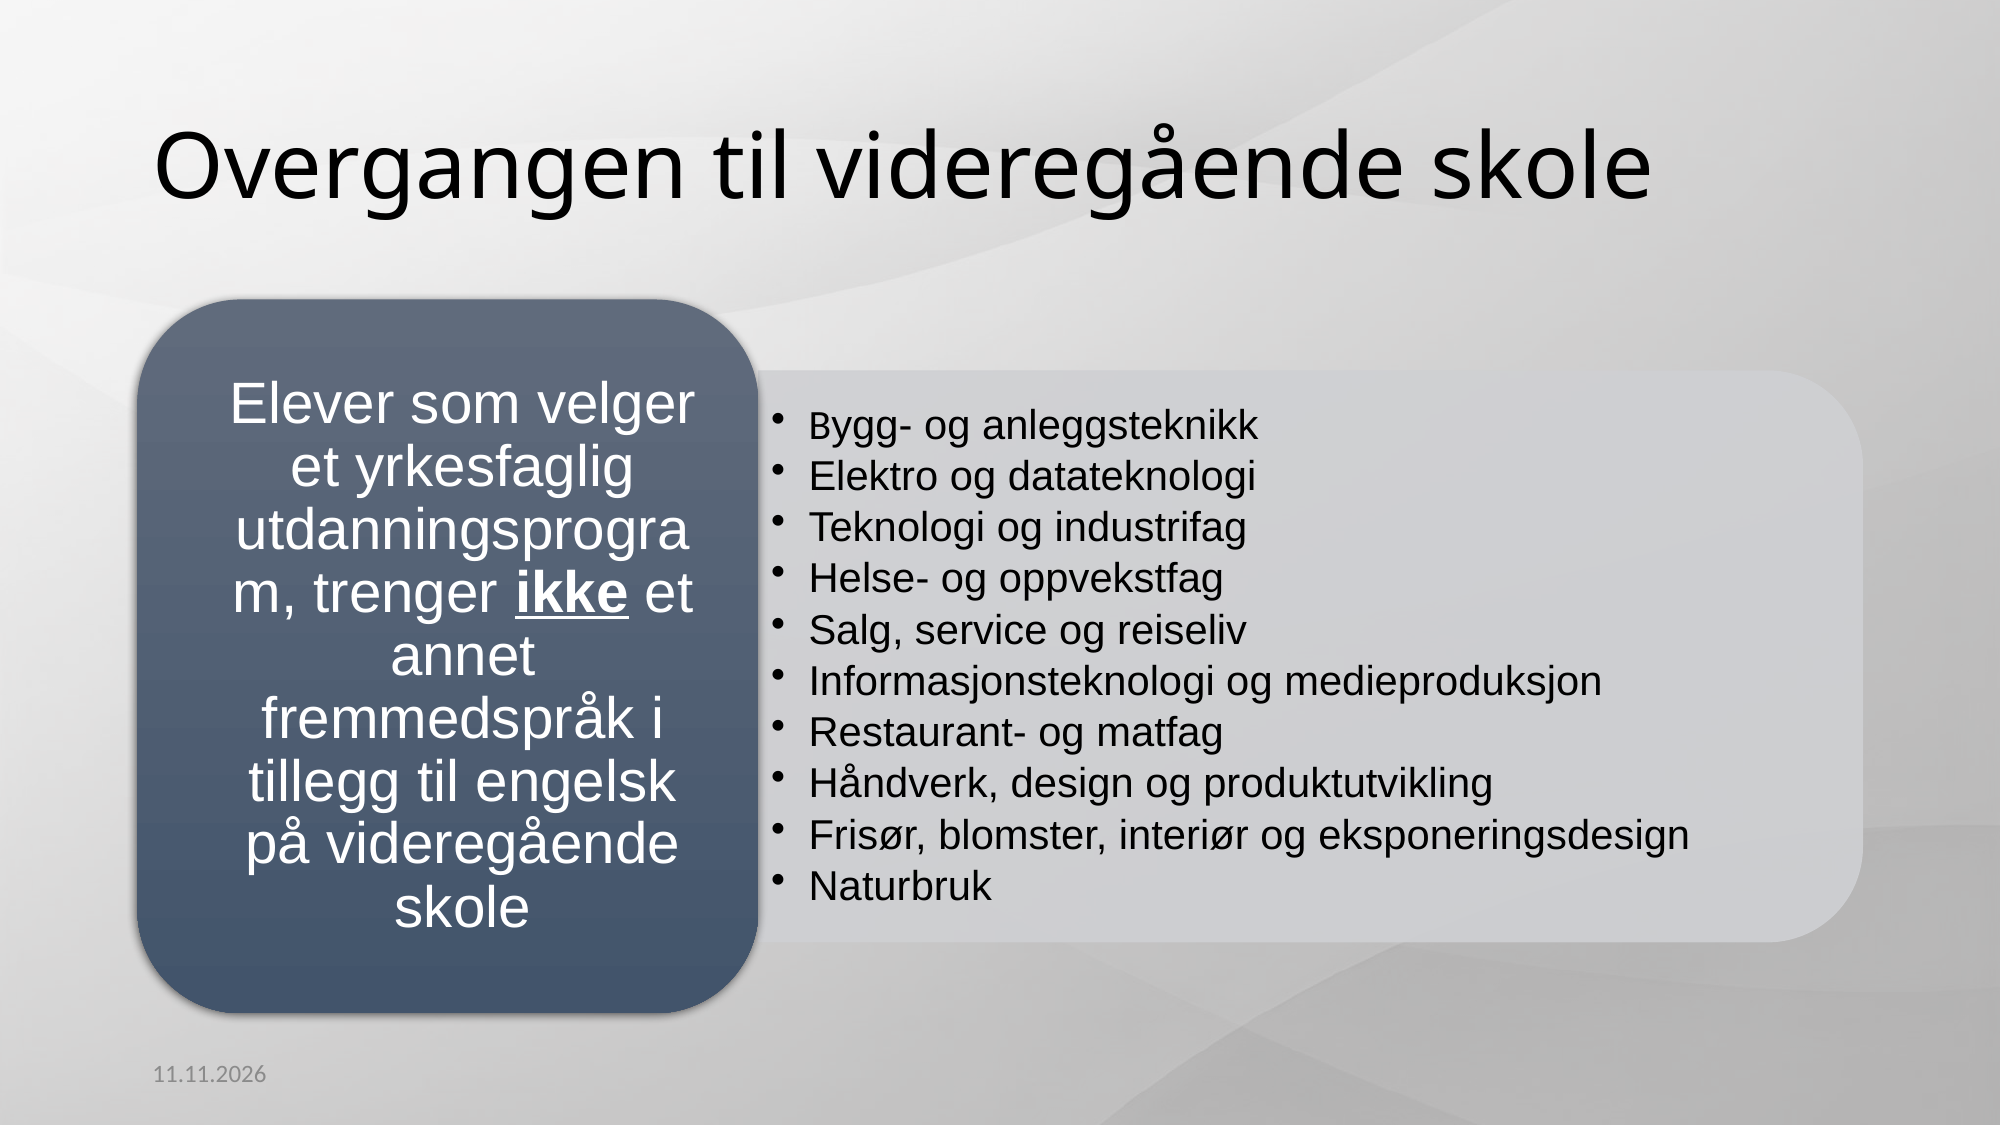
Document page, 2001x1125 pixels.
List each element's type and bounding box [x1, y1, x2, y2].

picture [0, 0, 2000, 1125]
list [137, 299, 1863, 1014]
